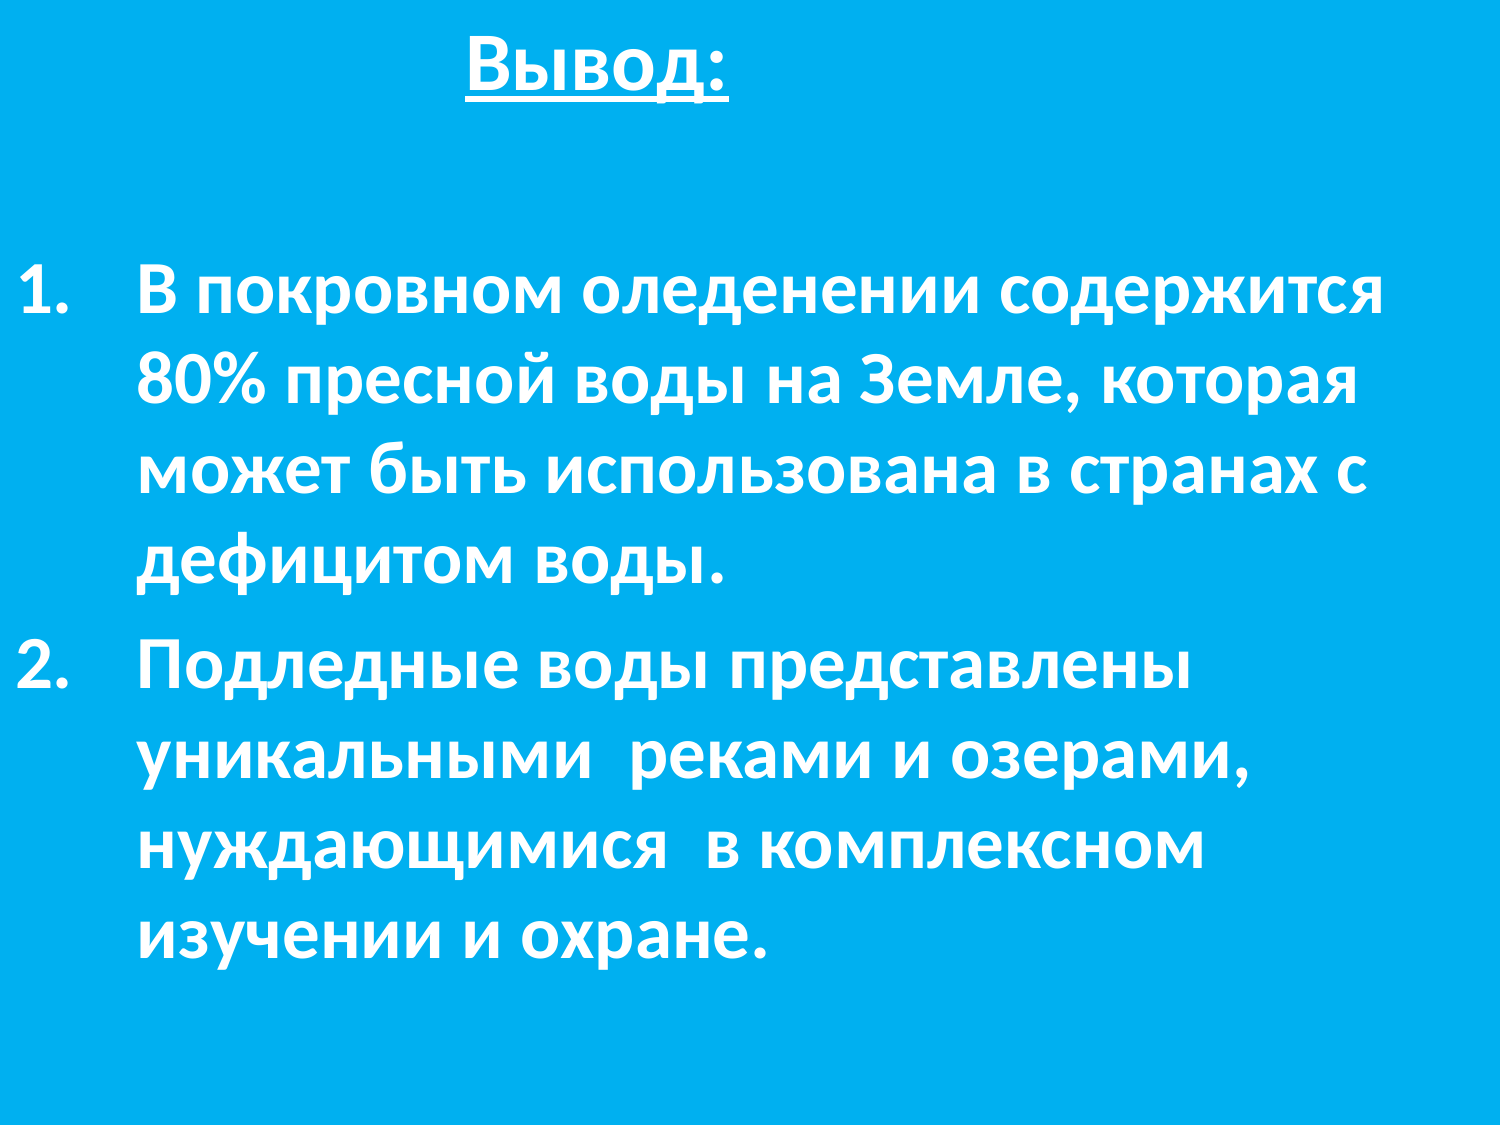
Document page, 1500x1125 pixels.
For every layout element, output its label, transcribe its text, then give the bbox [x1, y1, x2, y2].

list Вывод: В покровном оледенении содержится 80% пресной воды на Земле, которая может быть использована в странах с дефицитом воды. Подледные воды представлены уникальными реками и озерами, нуждающимися в комплексном изучении и охране. [0, 0, 1500, 1125]
